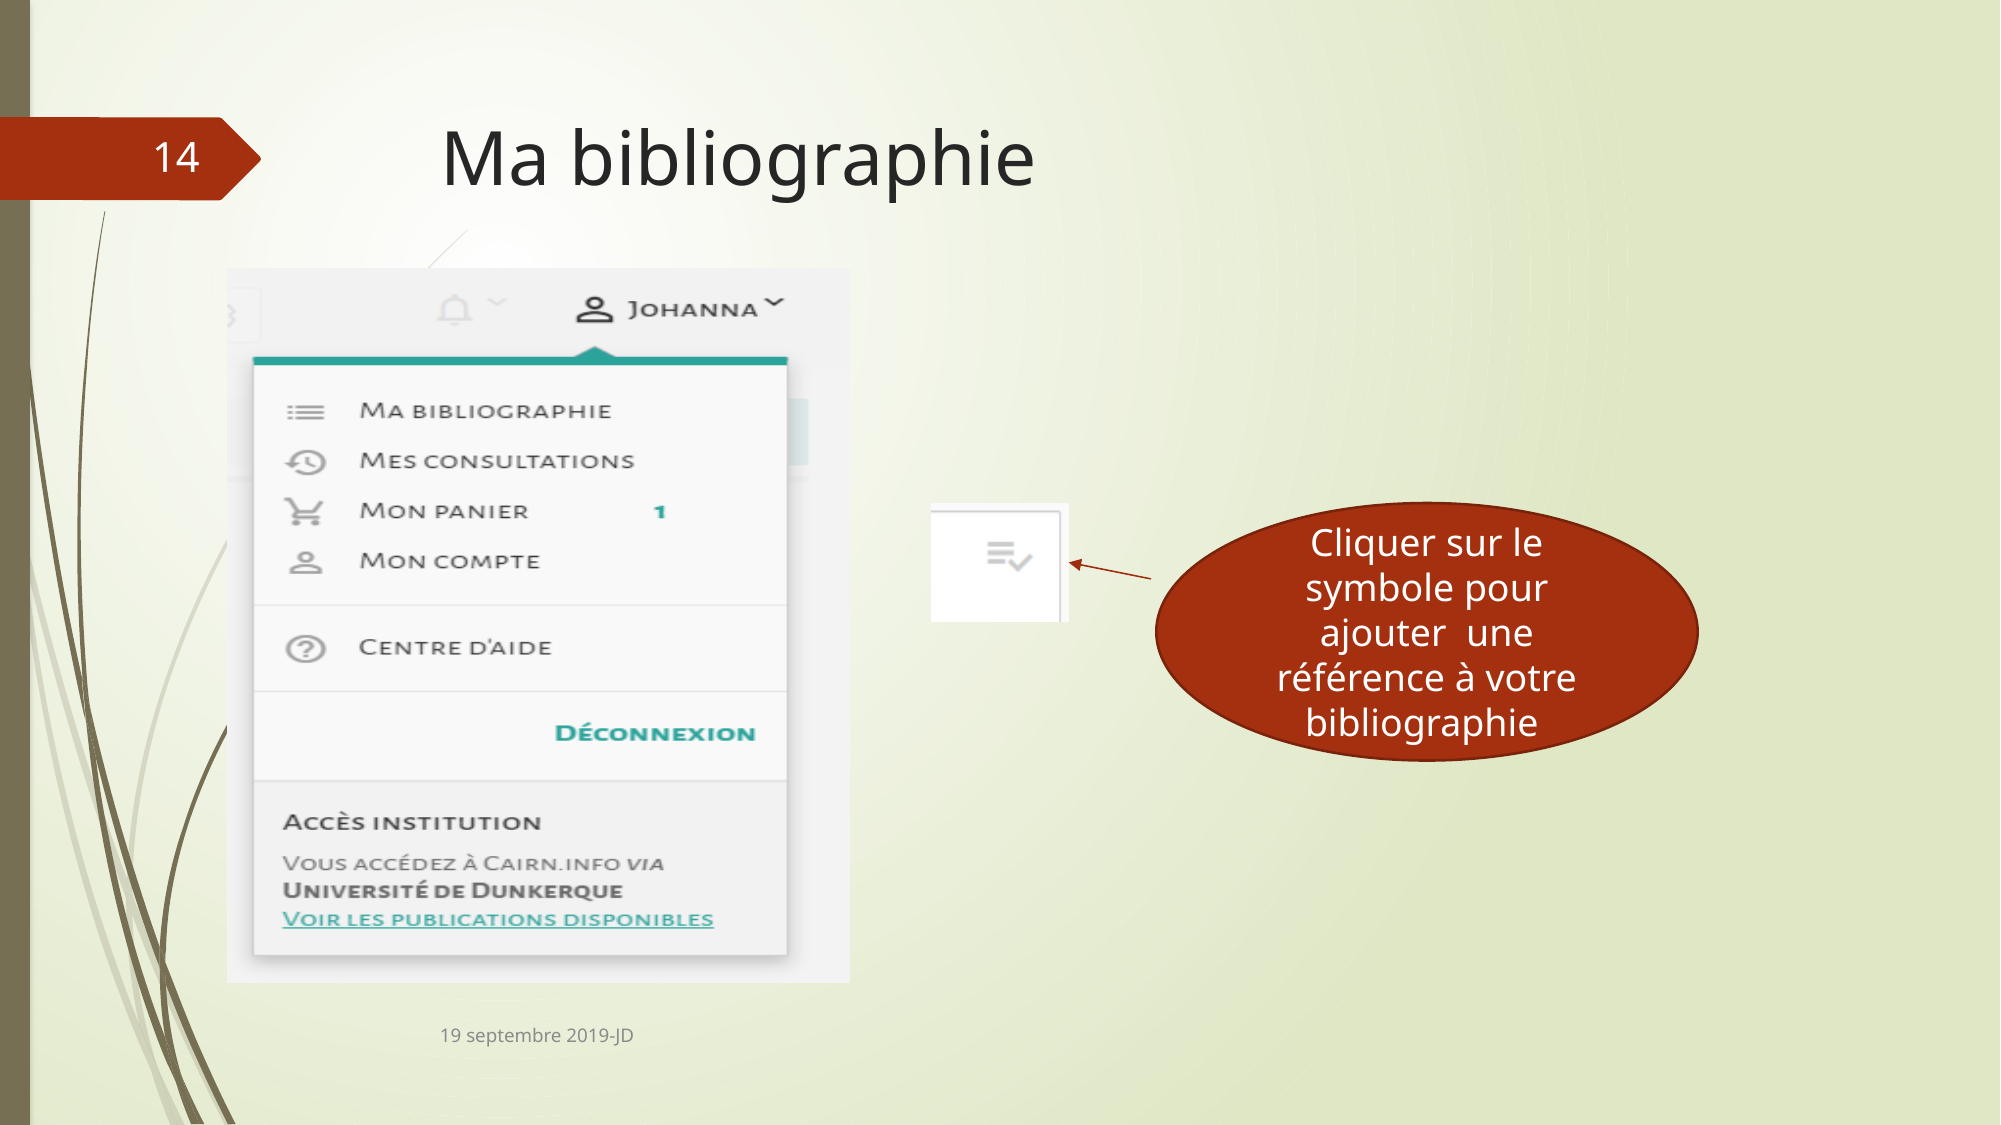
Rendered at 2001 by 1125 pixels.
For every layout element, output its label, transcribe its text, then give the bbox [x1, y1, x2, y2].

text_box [1068, 562, 1151, 579]
picture [930, 502, 1069, 623]
text_box Cliquer sur le symbole pour ajouter une référence à votre bibliographie [1155, 501, 1699, 762]
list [227, 268, 850, 984]
slide_number 14 [87, 129, 216, 190]
title Ma bibliographie [425, 102, 1888, 208]
footer 19 septembre 2019-JD [424, 1006, 1675, 1067]
